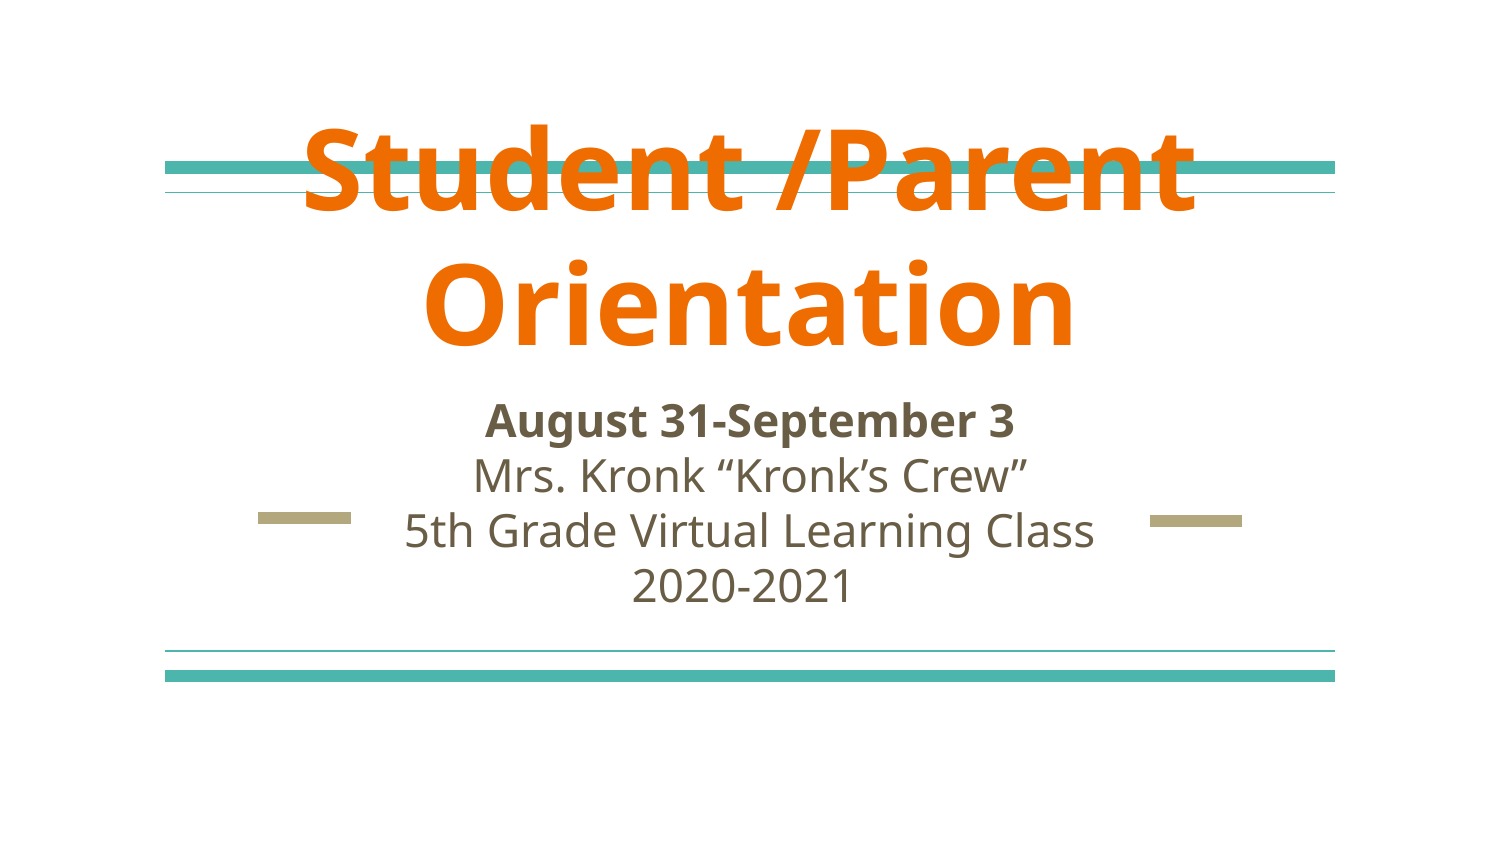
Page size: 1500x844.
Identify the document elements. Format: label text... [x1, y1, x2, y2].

title Student /Parent Orientation [164, 222, 1336, 383]
subtitle August 31-September 3 Mrs. Kronk “Kronk’s Crew” 5th Grade Virtual Learning Class 2020-2021 [350, 376, 1150, 638]
